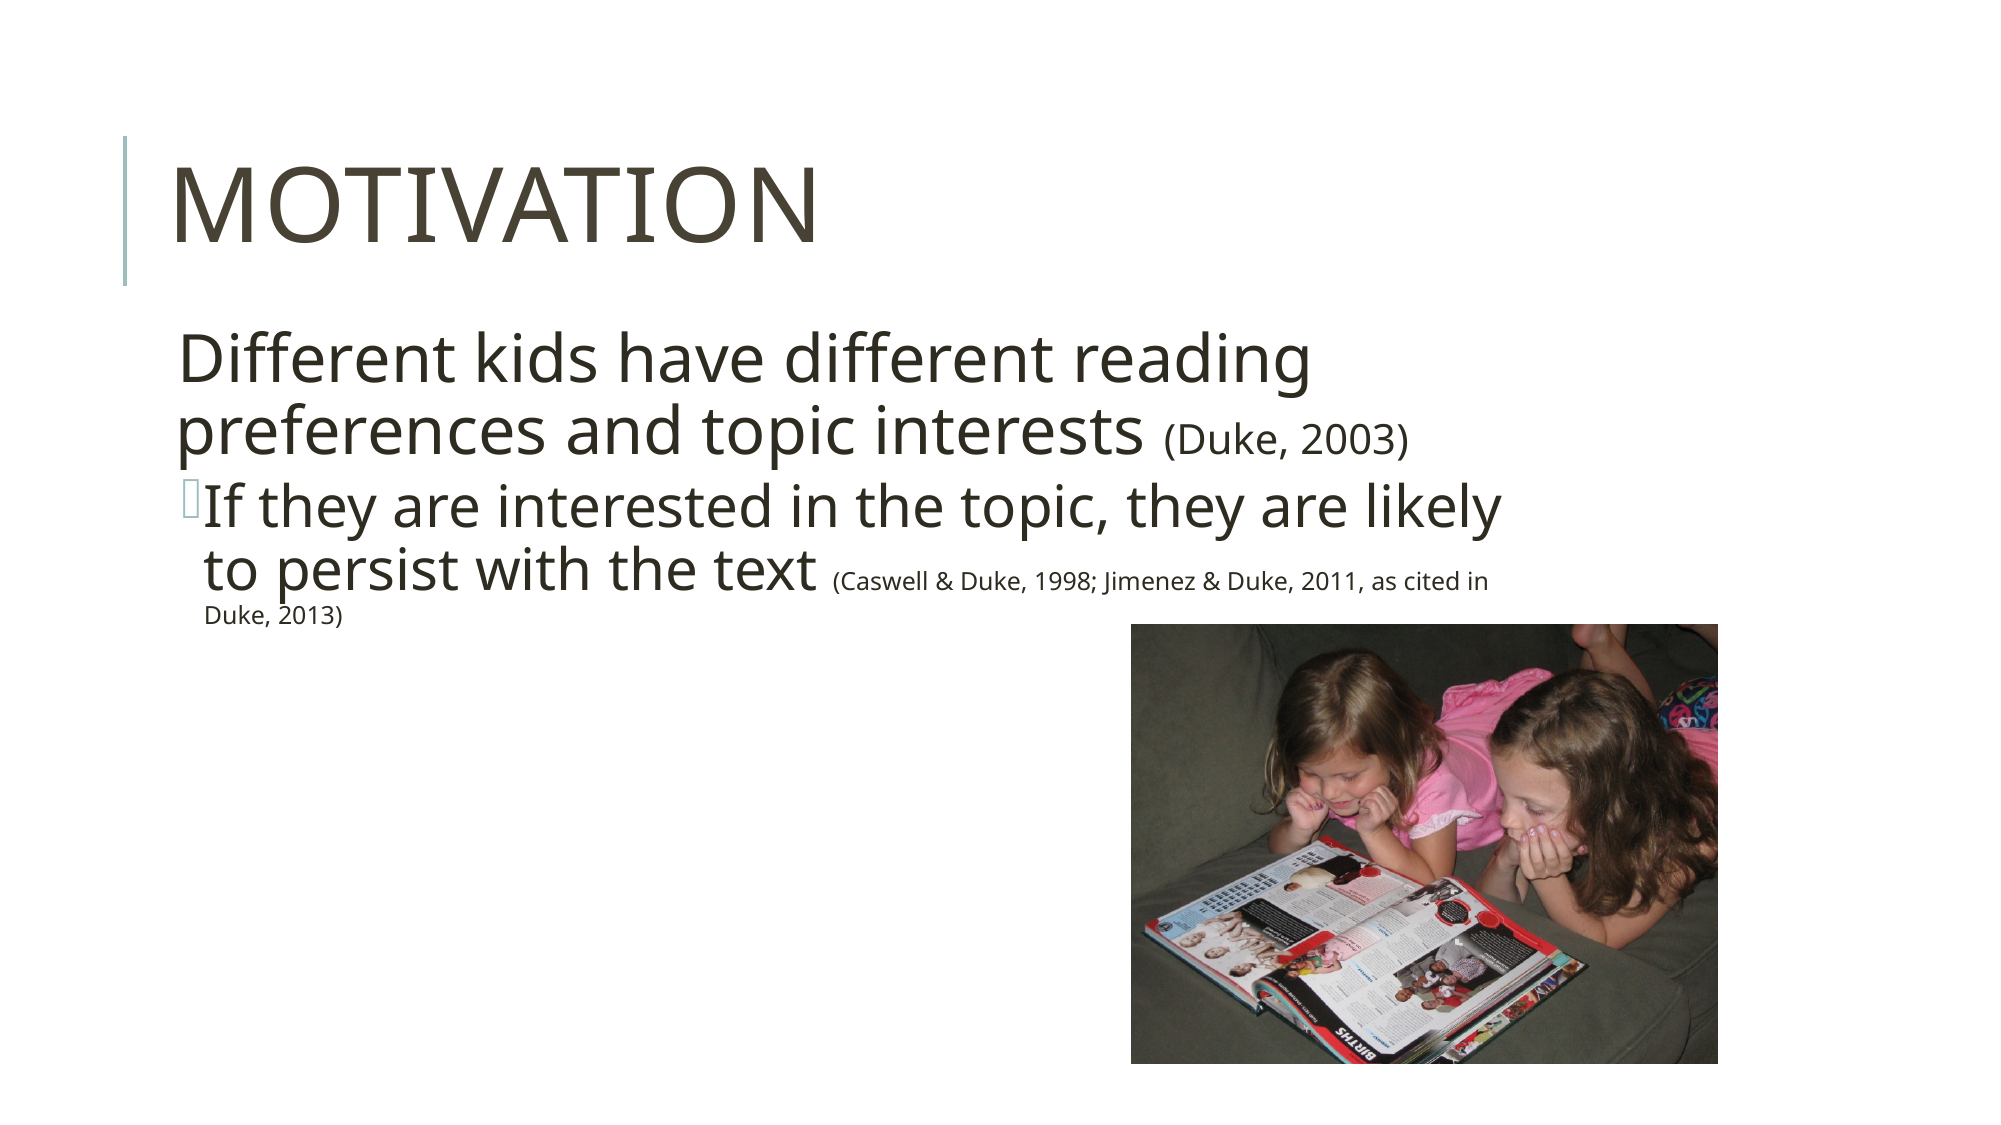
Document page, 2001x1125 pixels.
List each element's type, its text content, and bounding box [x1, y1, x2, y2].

title Motivation [152, 140, 1503, 284]
list Different kids have different reading preferences and topic interests (Duke, 2003) If they are interested in the topic, they are likely to persist with the text (Caswell & Duke, 1998; Jimenez & Duke, 2011, as cited in Duke, 2013) [152, 317, 1564, 1088]
picture [1131, 624, 1719, 1065]
